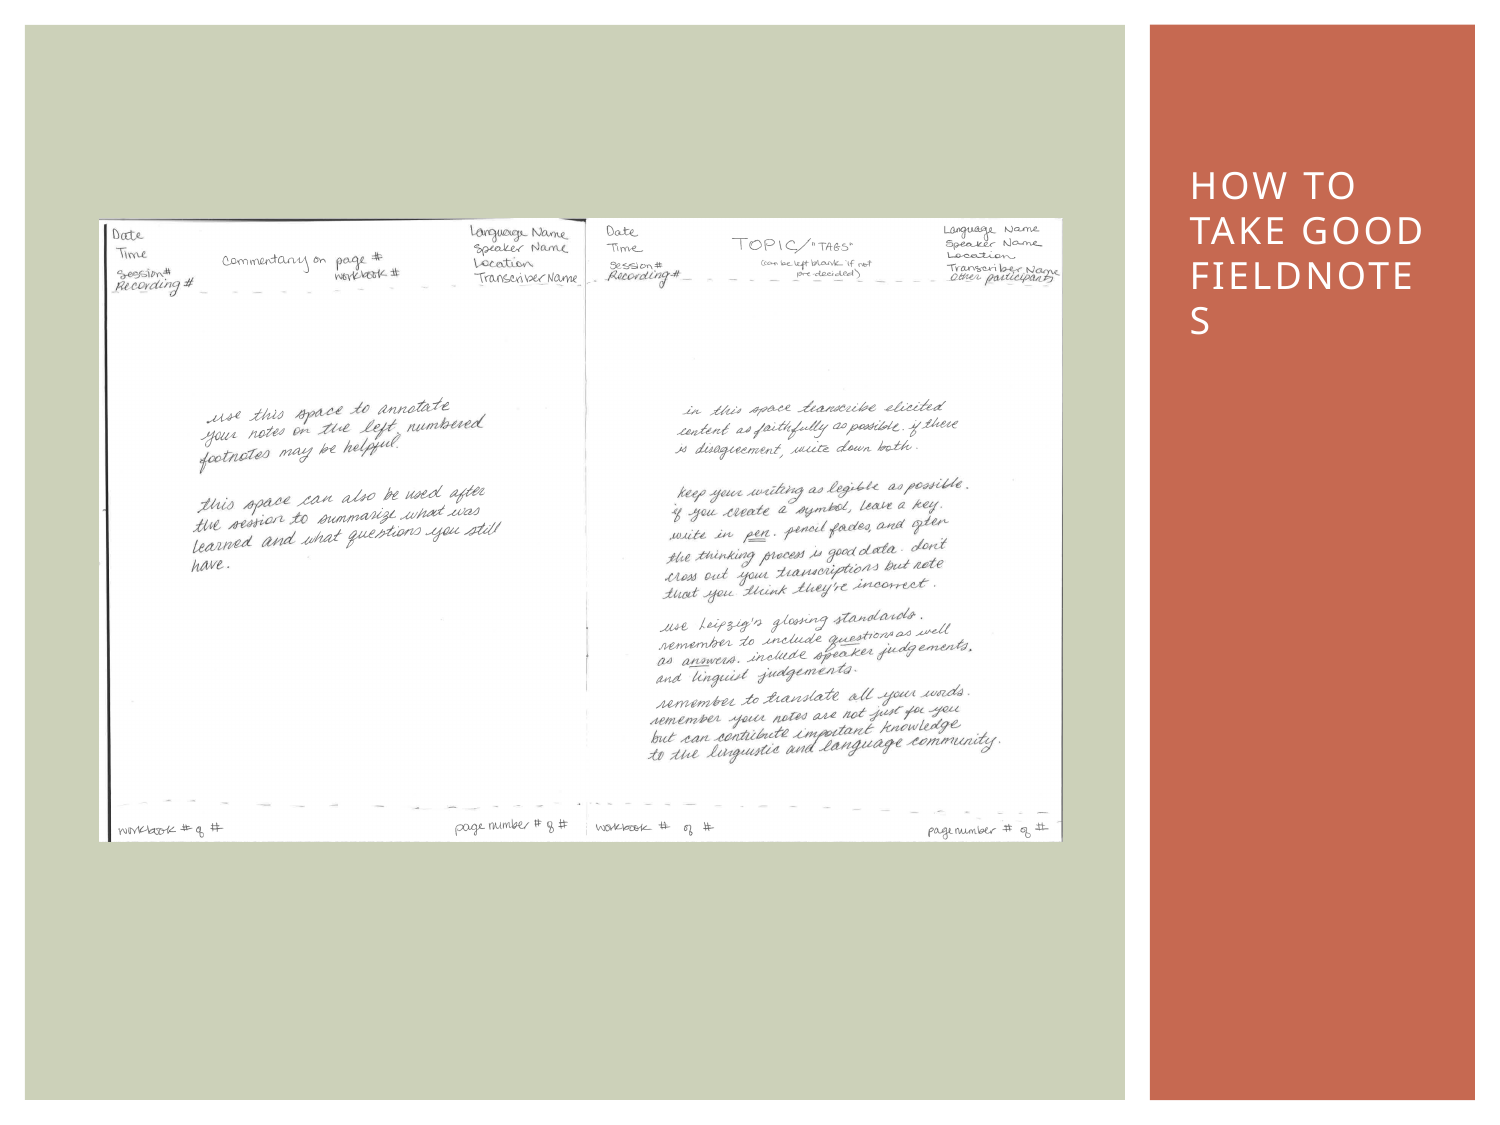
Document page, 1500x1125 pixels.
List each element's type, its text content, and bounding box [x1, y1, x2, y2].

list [99, 49, 1063, 1011]
title How to take good fieldnotes [1174, 75, 1450, 350]
